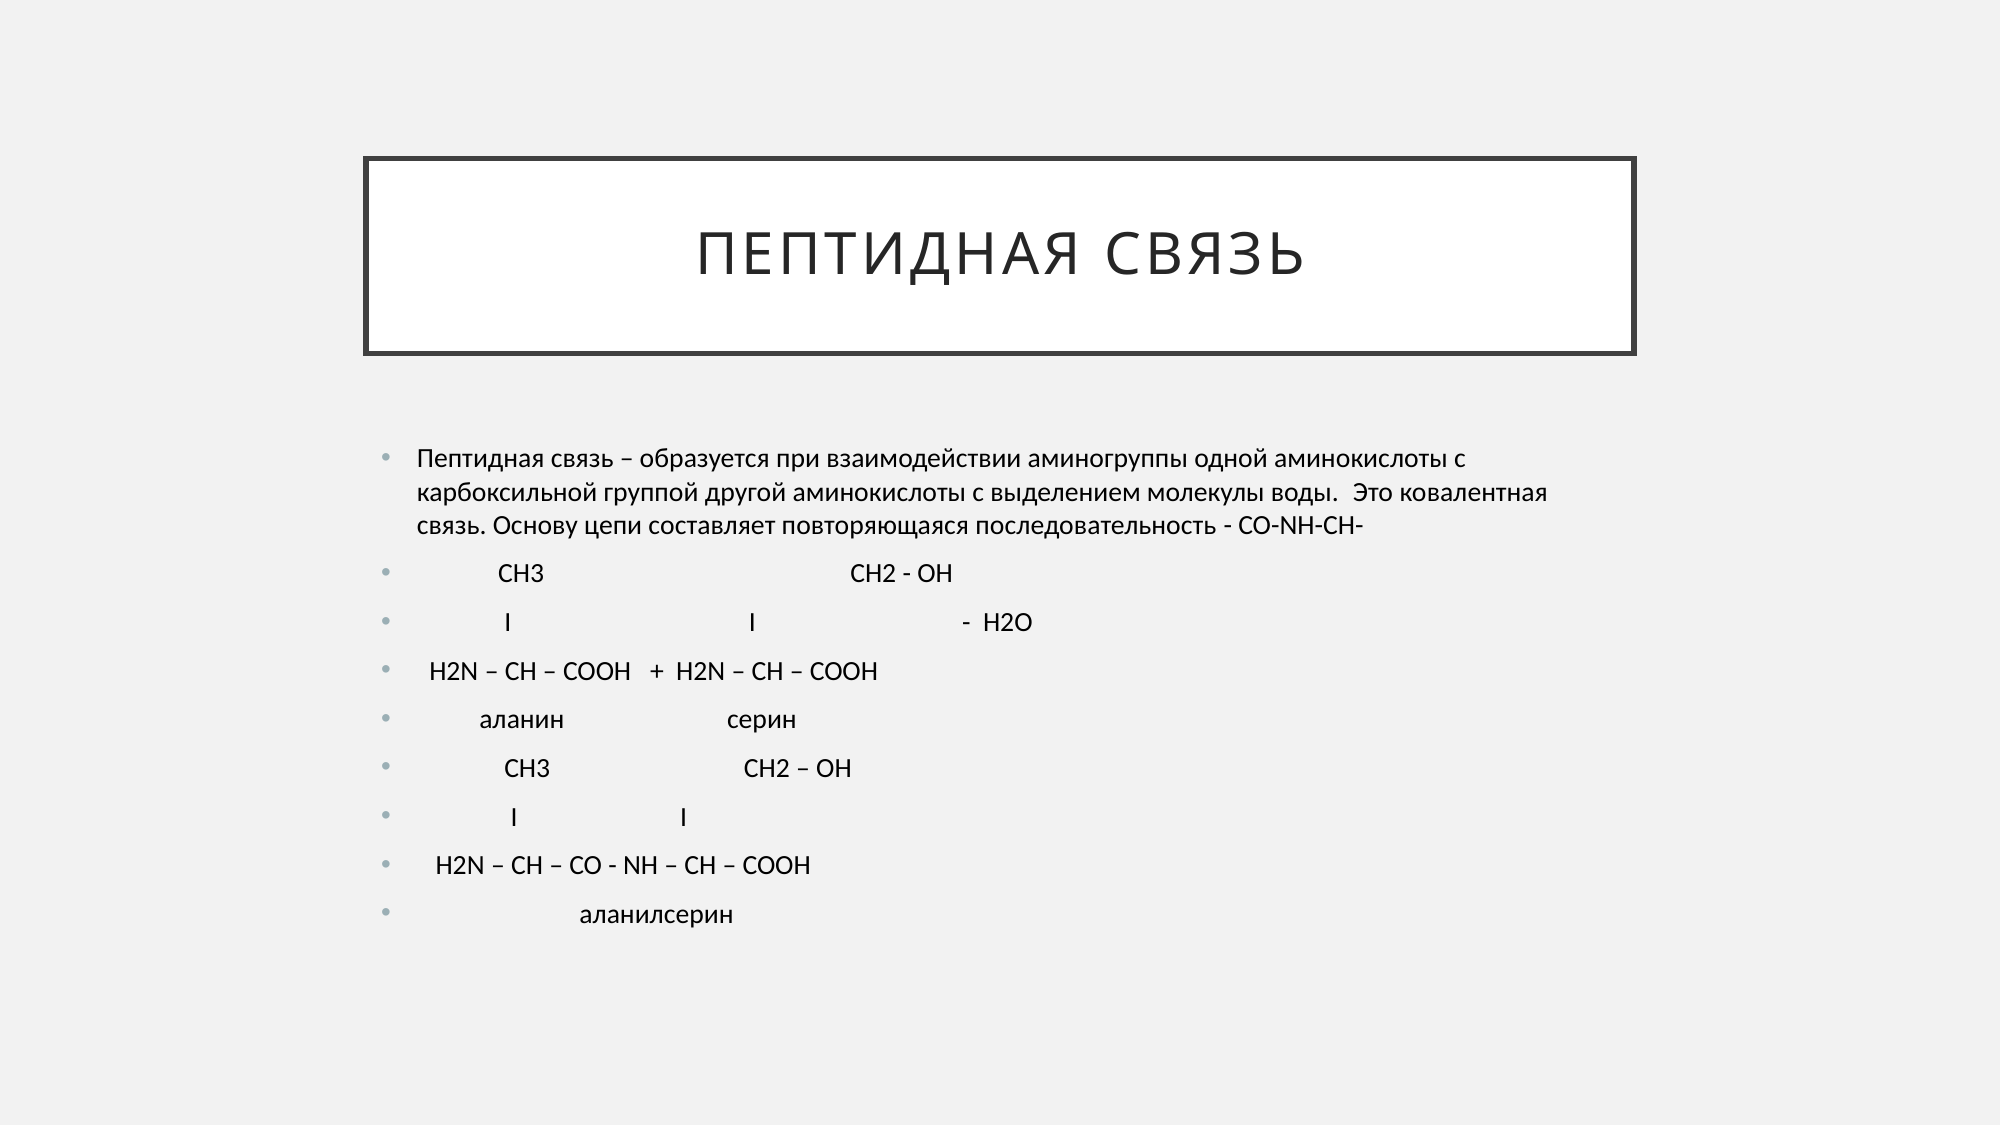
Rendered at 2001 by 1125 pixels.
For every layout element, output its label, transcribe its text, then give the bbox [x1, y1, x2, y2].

title Пептидная связь [363, 156, 1637, 356]
list Пептидная связь – образуется при взаимодействии аминогруппы одной аминокислоты с карбоксильной группой другой аминокислоты с выделением молекулы воды. Это ковалентная связь. Основу цепи составляет повторяющаяся последовательность - CO-NH-CH- CH3 CH2 - OH I I - H2O H2N – CH – COOH + H2N – CH – COOH аланин серин CH3 CH2 – OH I I H2N – CH – CO - NH – CH – COOH аланилсерин [366, 432, 1634, 942]
